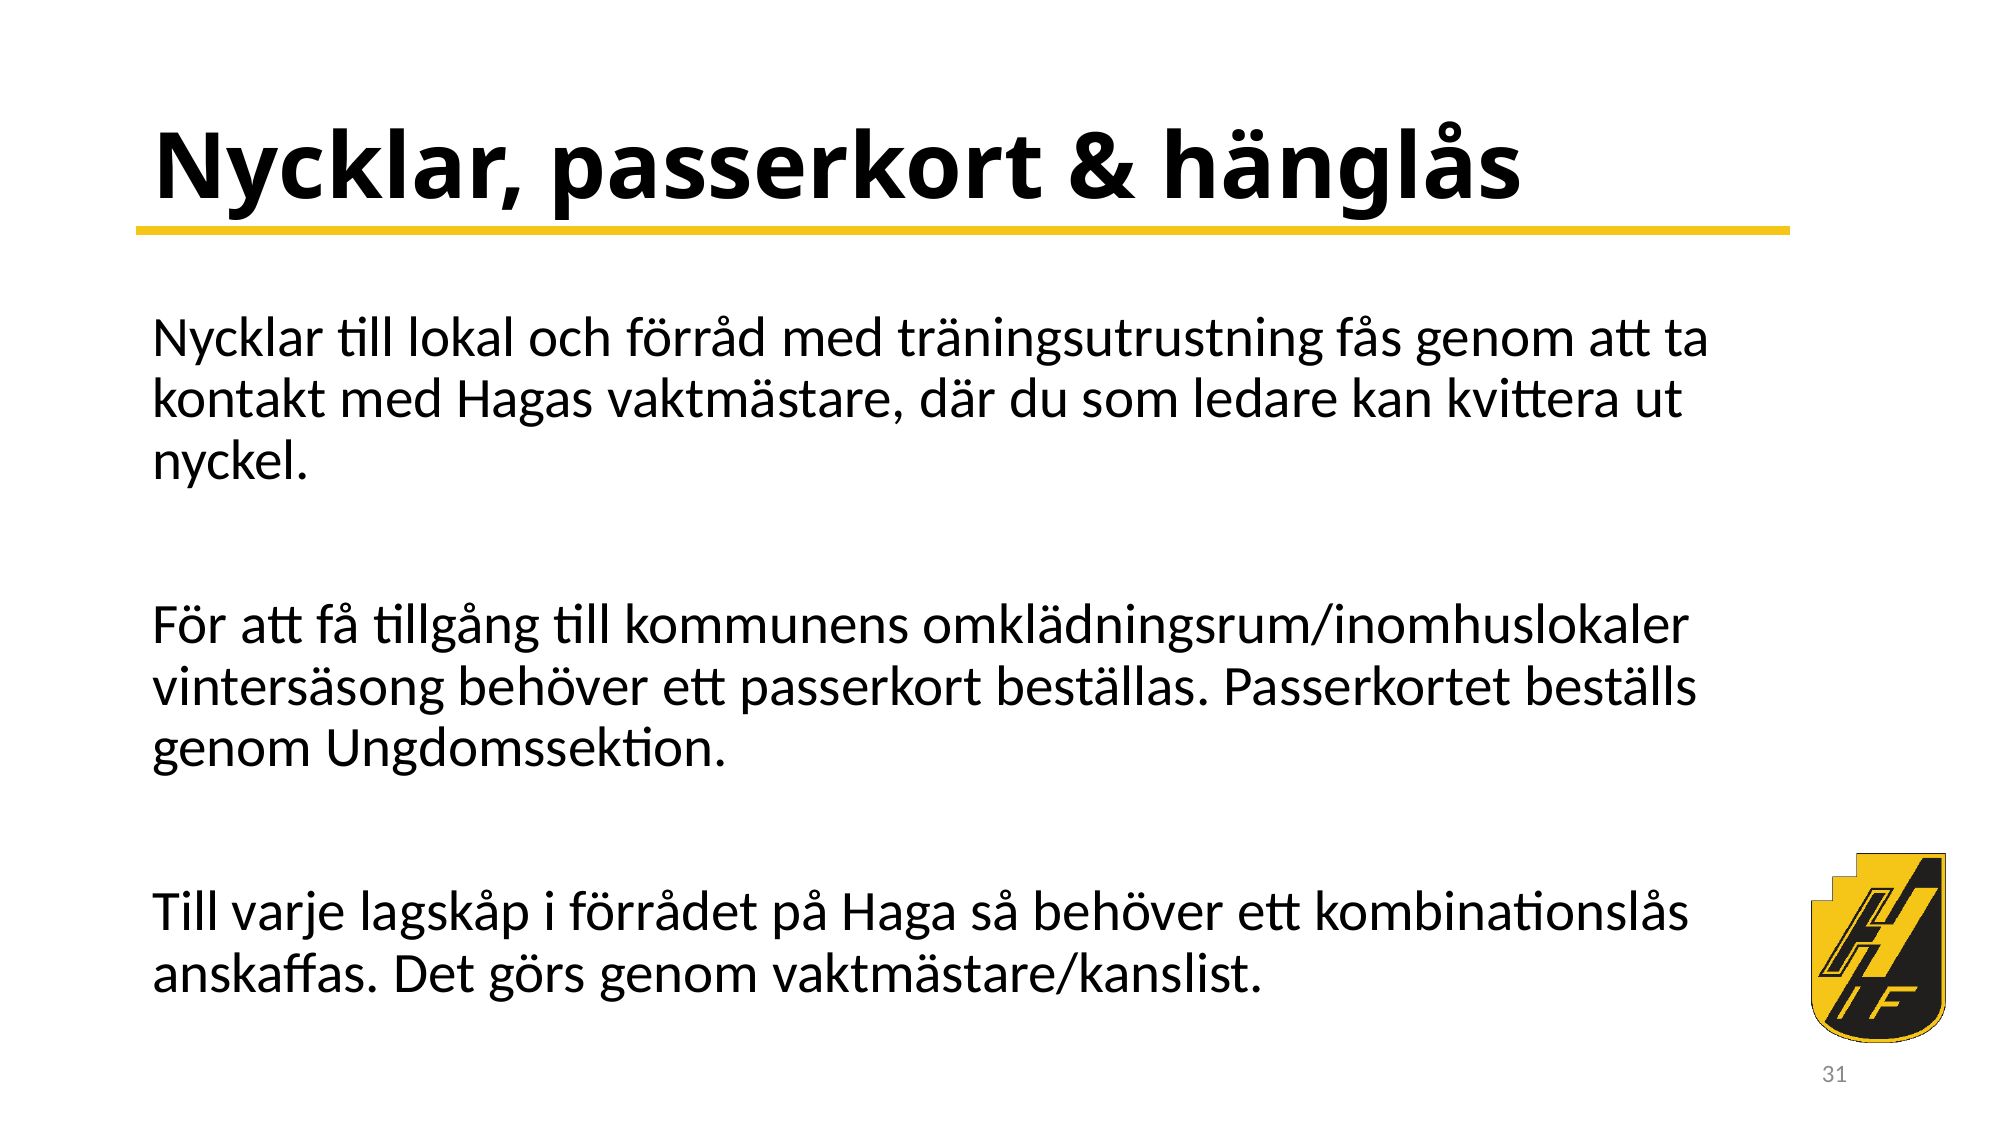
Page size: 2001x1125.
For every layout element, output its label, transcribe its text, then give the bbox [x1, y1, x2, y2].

text_box [136, 226, 1790, 235]
list Nycklar till lokal och förråd med träningsutrustning fås genom att ta kontakt med Hagas vaktmästare, där du som ledare kan kvittera ut nyckel. För att få tillgång till kommunens omklädningsrum/inomhuslokaler vintersäsong behöver ett passerkort beställas. Passerkortet beställs genom Ungdomssektion. Till varje lagskåp i förrådet på Haga så behöver ett kombinationslås anskaffas. Det görs genom vaktmästare/kanslist. [137, 299, 1863, 1014]
slide_number 31 [1412, 1042, 1863, 1103]
picture [1811, 853, 1946, 1043]
title Nycklar, passerkort & hänglås [137, 59, 1863, 278]
